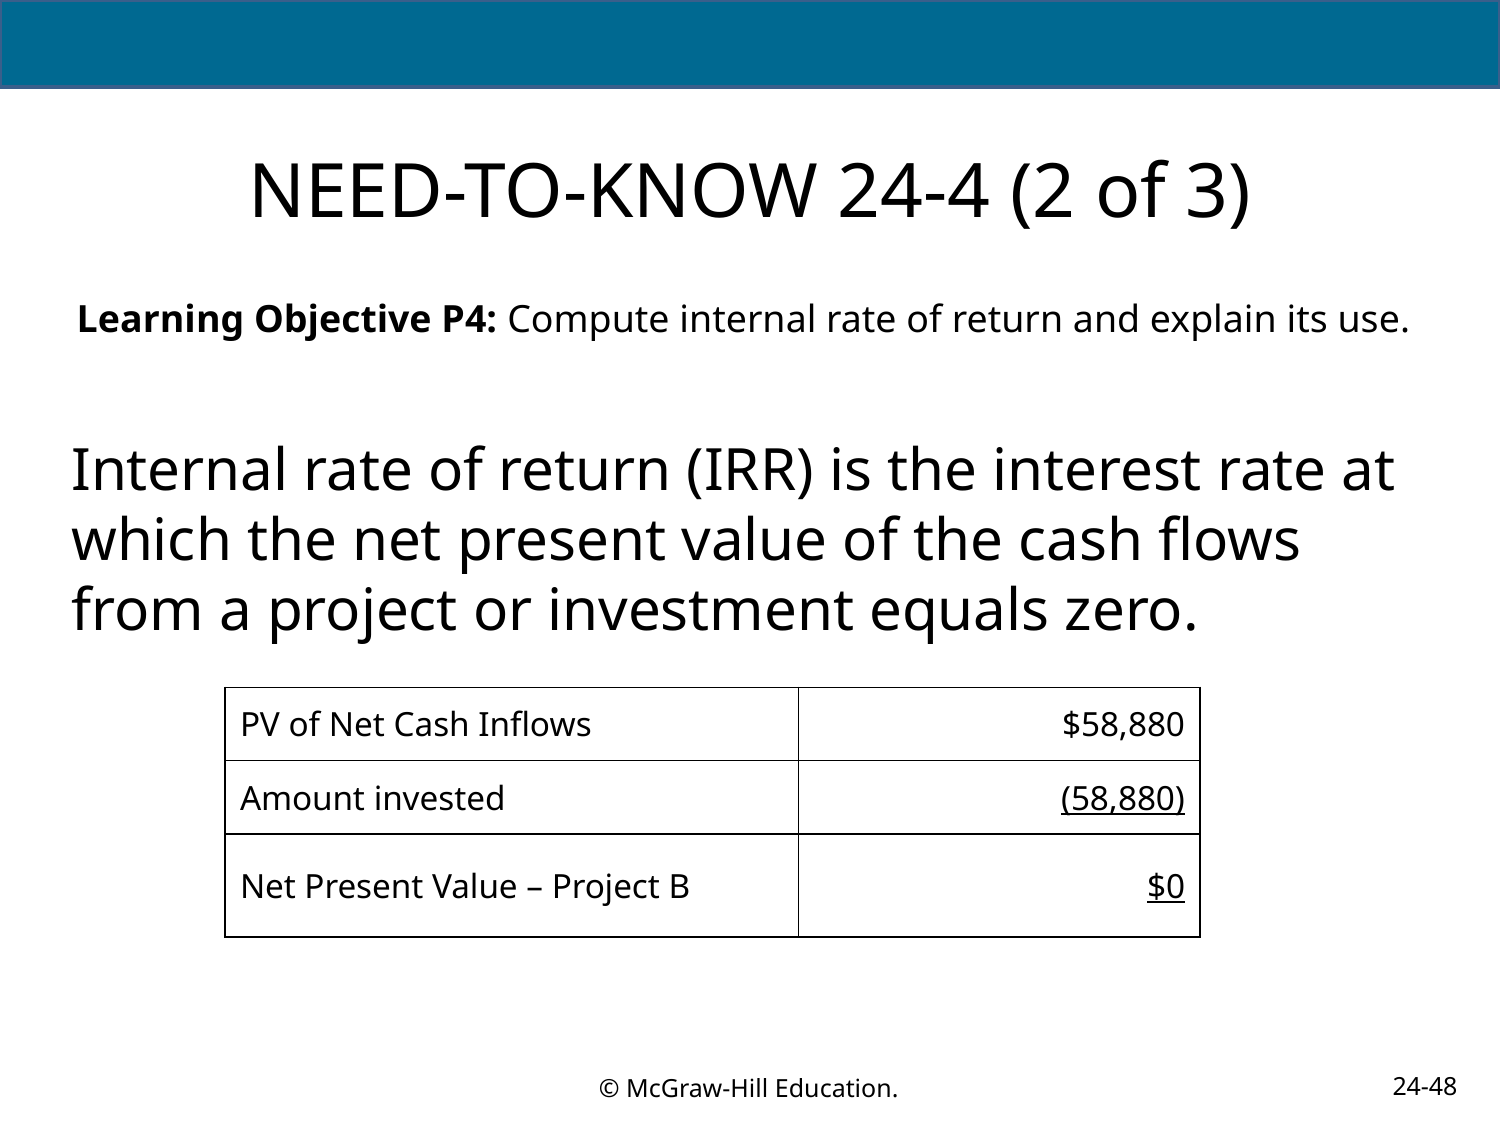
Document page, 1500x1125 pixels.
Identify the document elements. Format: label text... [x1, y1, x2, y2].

table_cell (58,880) [799, 761, 1199, 833]
list Learning Objective P4: Compute internal rate of return and explain its use. [37, 287, 1450, 388]
table_cell Net Present Value – Project B [226, 835, 798, 936]
table_cell Amount invested [226, 761, 798, 833]
table_header PV of Net Cash Inflows [226, 688, 798, 760]
title NEED-TO-KNOW 24-4 (2 of 3) [12, 99, 1488, 275]
list Internal rate of return (IRR) is the interest rate at which the net present value of the cash flows from a project or investment equals zero. [56, 425, 1444, 663]
table_header $58,880 [799, 688, 1199, 760]
table_cell $0 [799, 835, 1199, 936]
